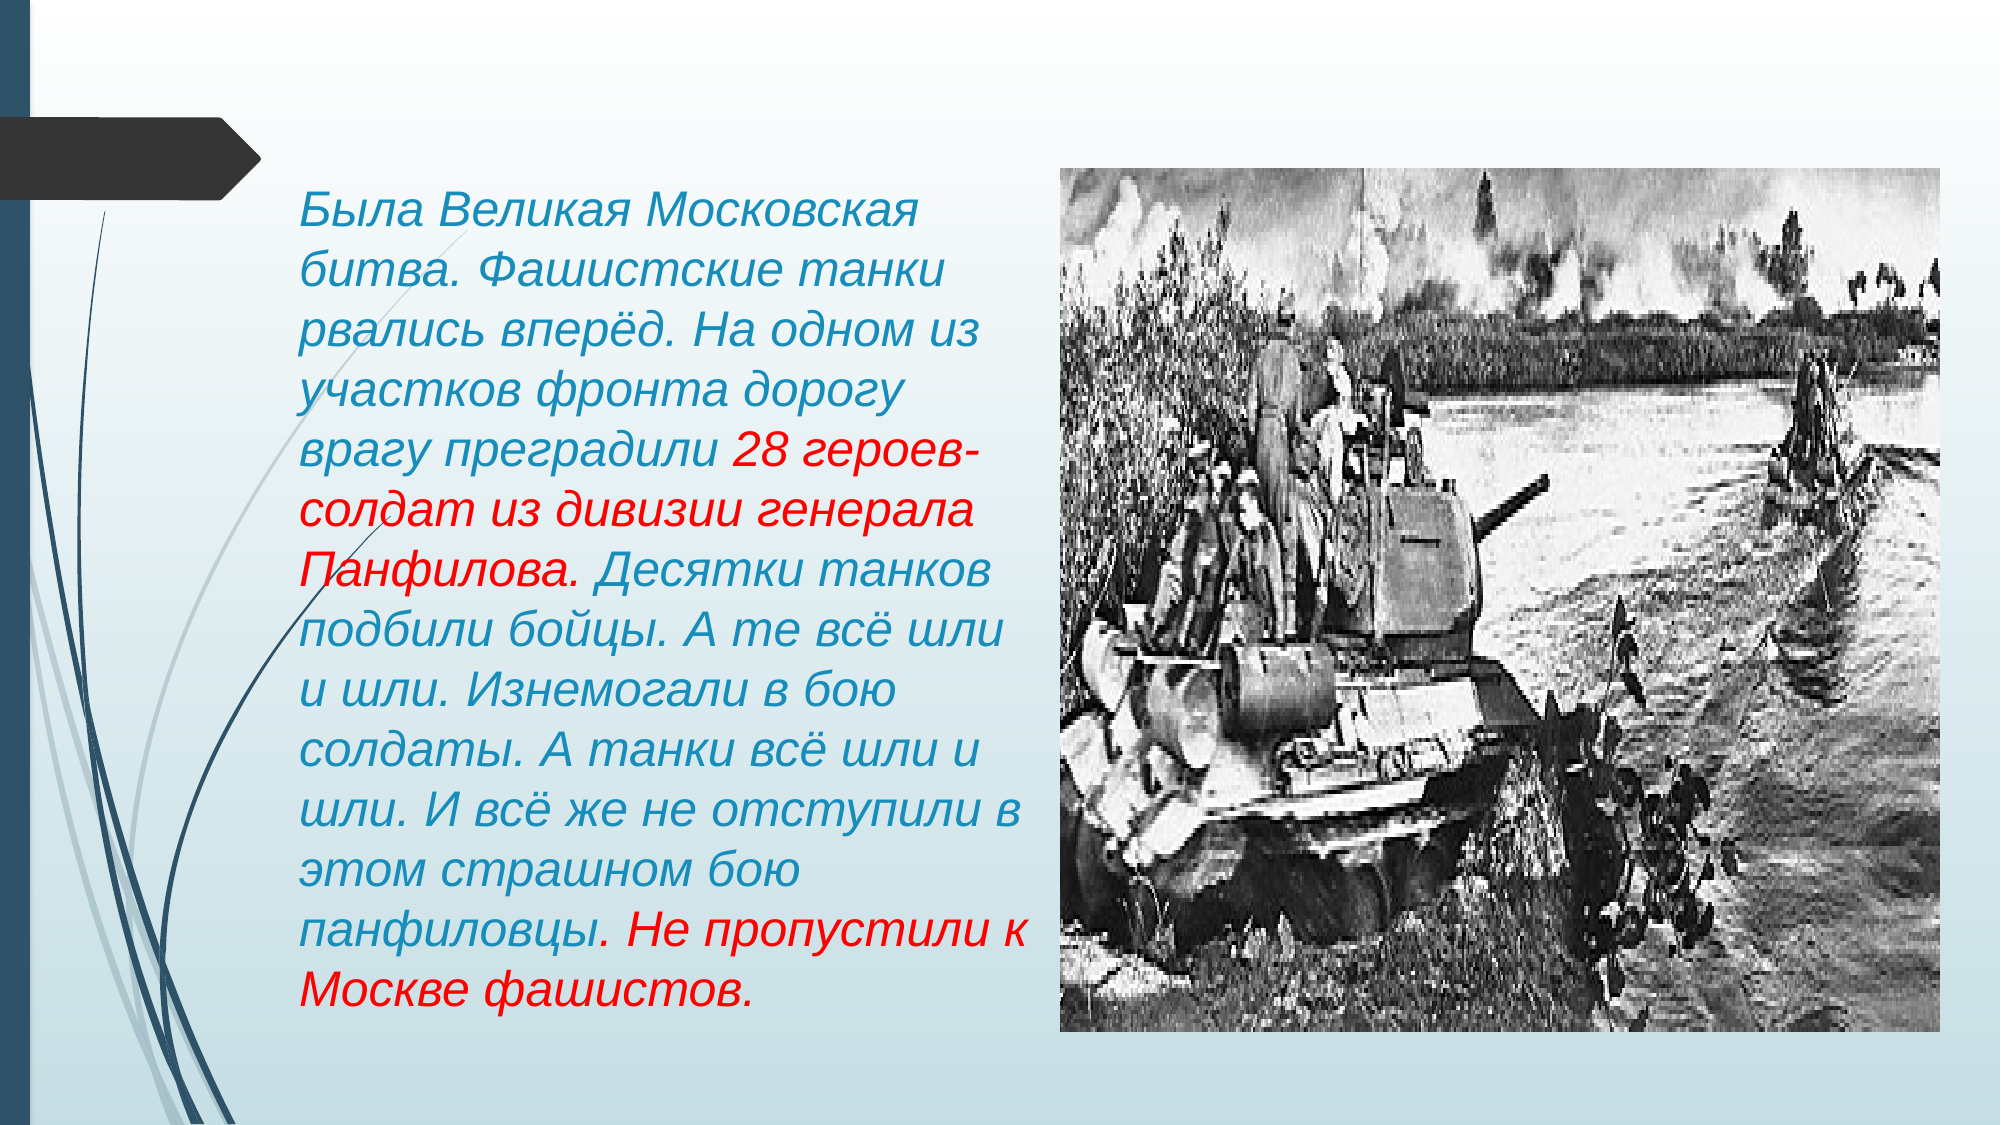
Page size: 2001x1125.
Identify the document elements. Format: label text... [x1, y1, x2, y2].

title Была Великая Московская битва. Фашистские танки рвались вперёд. На одном из участков фронта дорогу врагу преградили 28 героев-солдат из дивизии генерала Панфилова. Десятки танков подбили бойцы. А те всё шли и шли. Изнемогали в бою солдаты. А танки всё шли и шли. И всё же не отступили в этом страшном бою панфиловцы. Не пропустили к Москве фашистов. [284, 168, 1061, 1125]
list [1060, 168, 1940, 1032]
